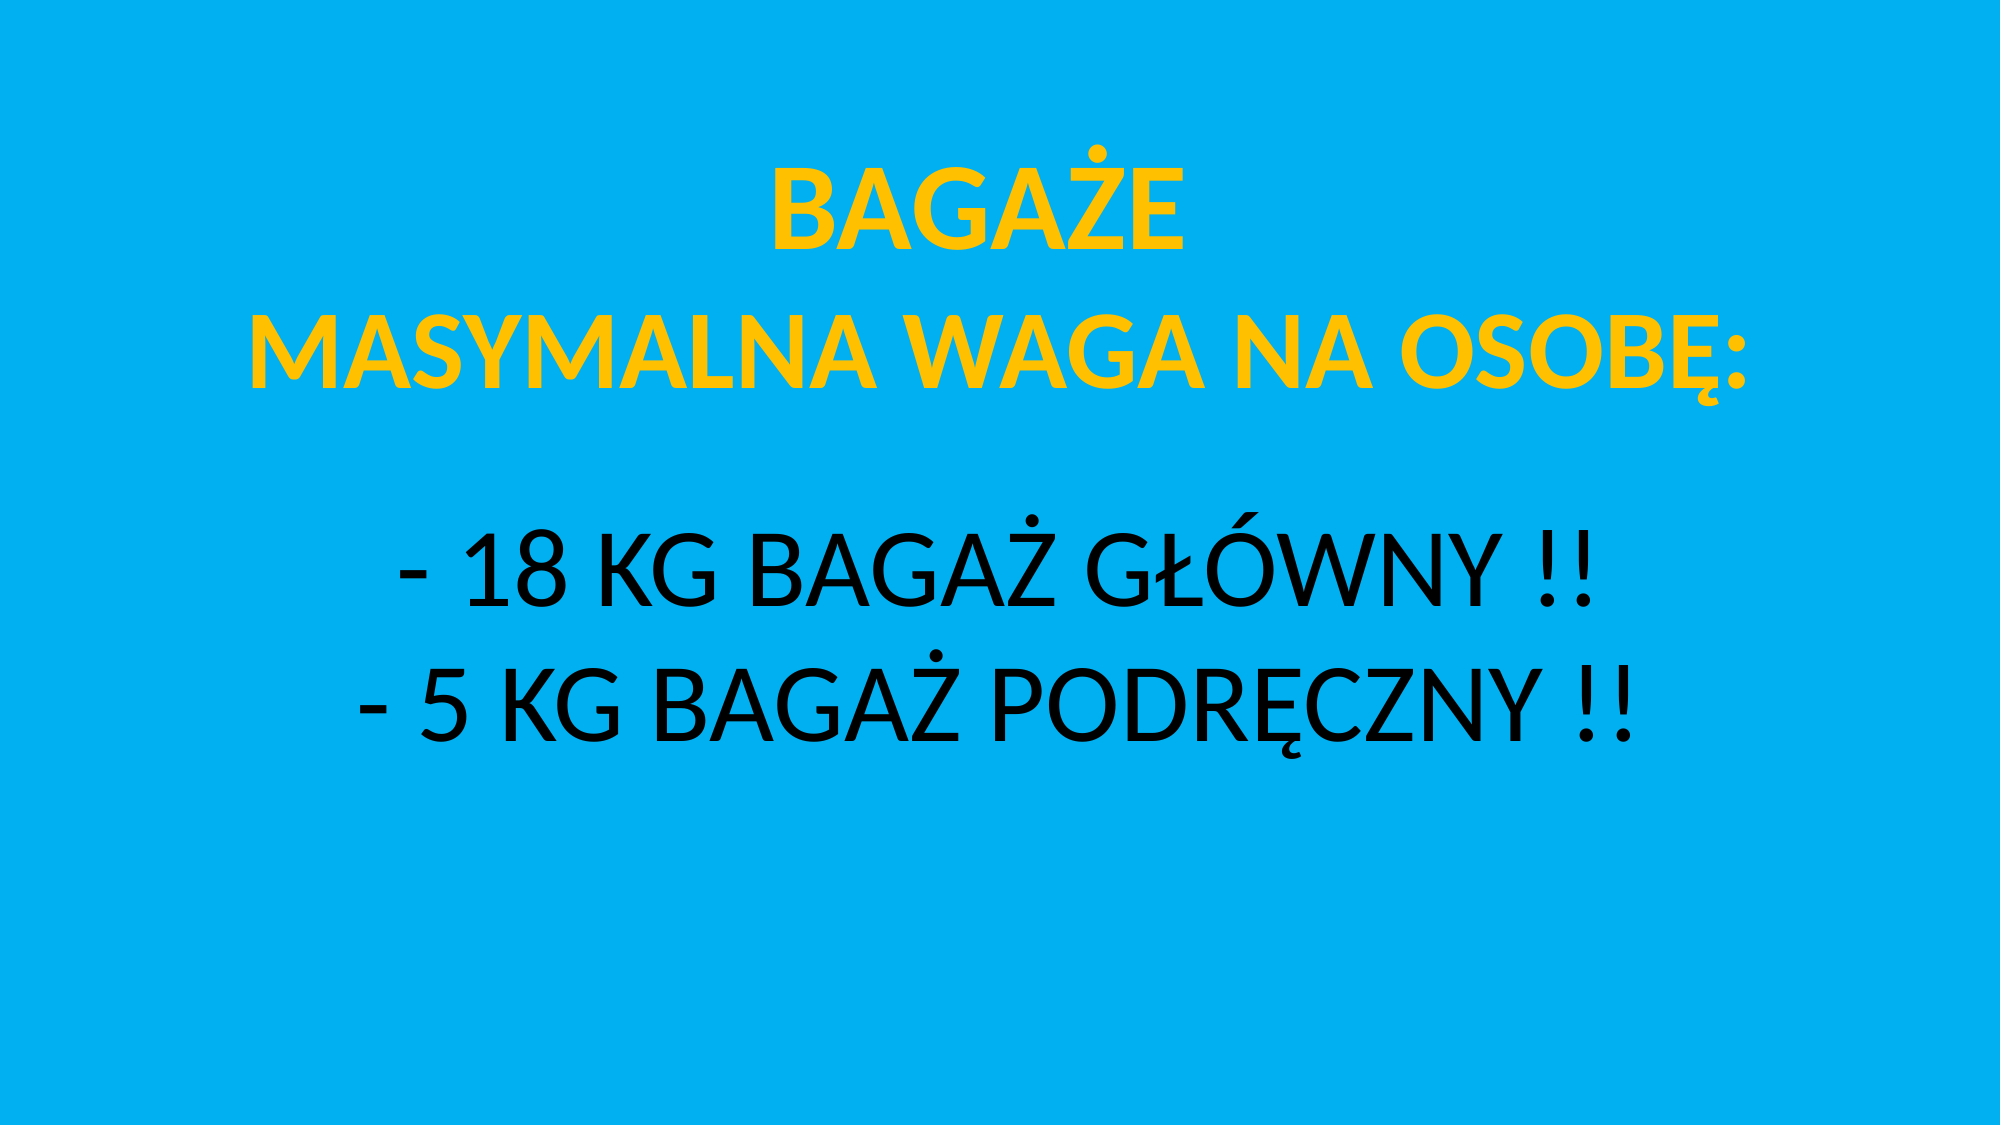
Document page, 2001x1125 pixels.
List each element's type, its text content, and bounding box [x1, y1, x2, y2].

text_box BAGAŻE [753, 116, 1203, 268]
text_box - 18 KG BAGAŻ GŁÓWNY !! - 5 KG BAGAŻ PODRĘCZNY !! [341, 486, 1659, 772]
text_box MASYMALNA WAGA NA OSOBĘ: [230, 268, 1770, 419]
